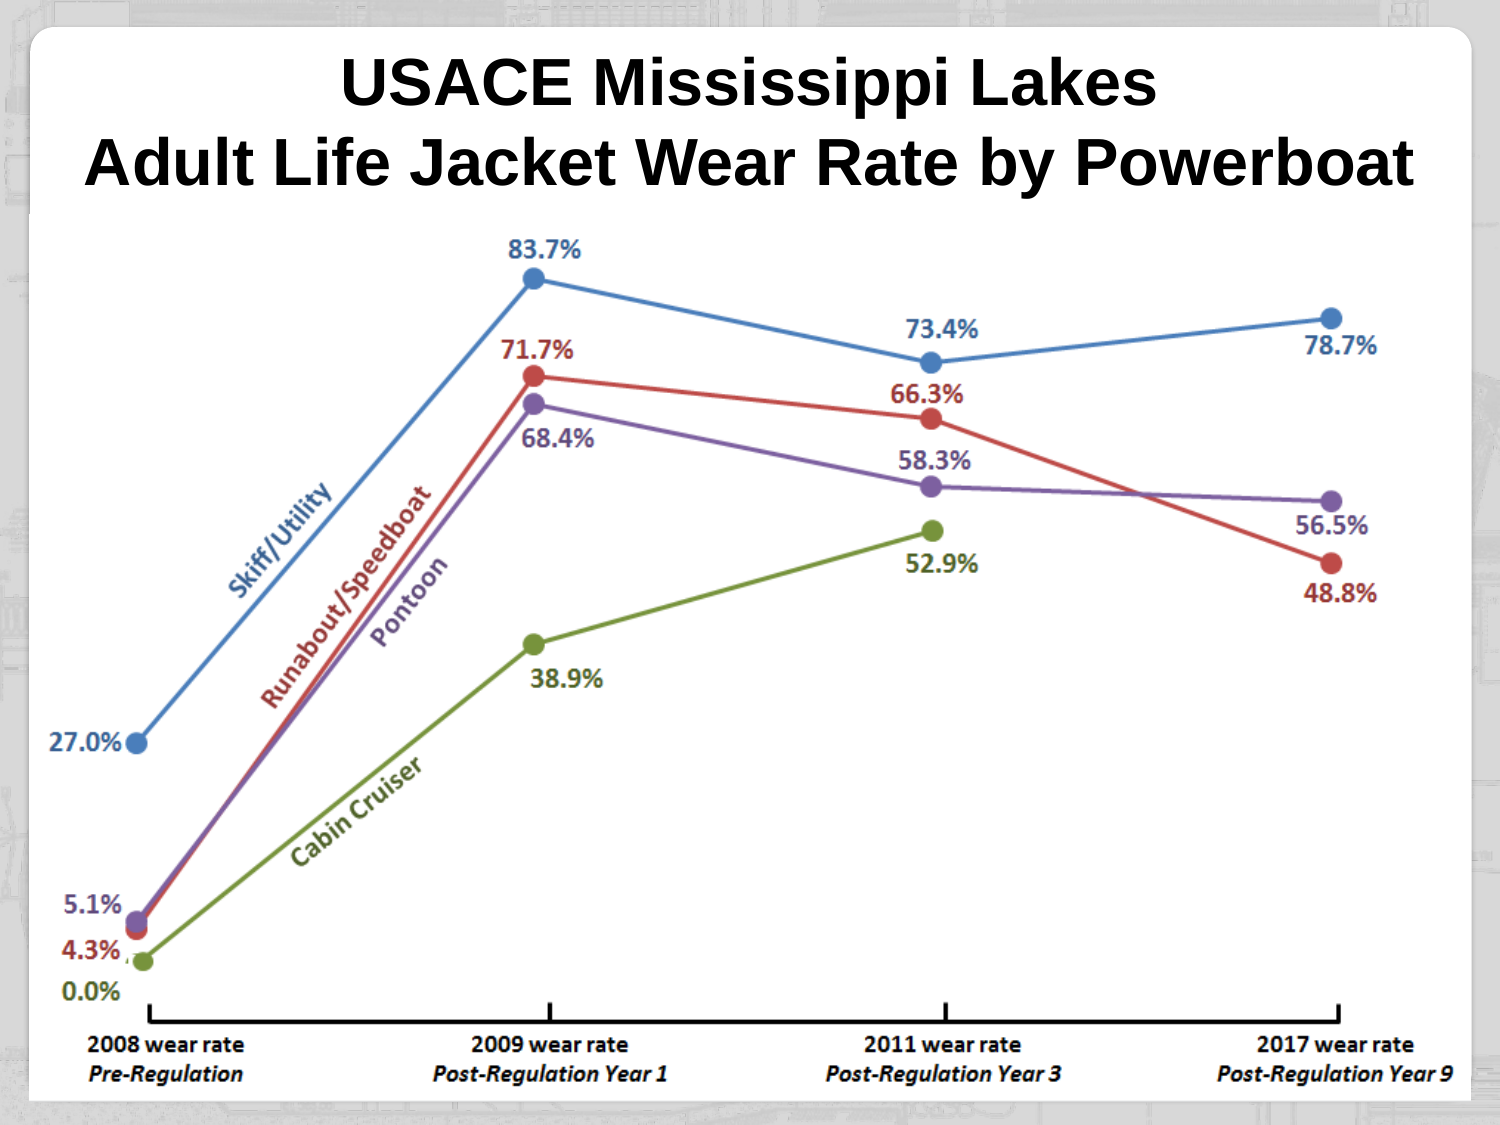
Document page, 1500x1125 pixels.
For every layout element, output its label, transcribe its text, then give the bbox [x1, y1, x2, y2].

picture [0, 206, 1500, 1125]
picture [0, 0, 1500, 31]
text_box USACE Mississippi Lakes Adult Life Jacket Wear Rate by Powerboat [0, 31, 1500, 206]
